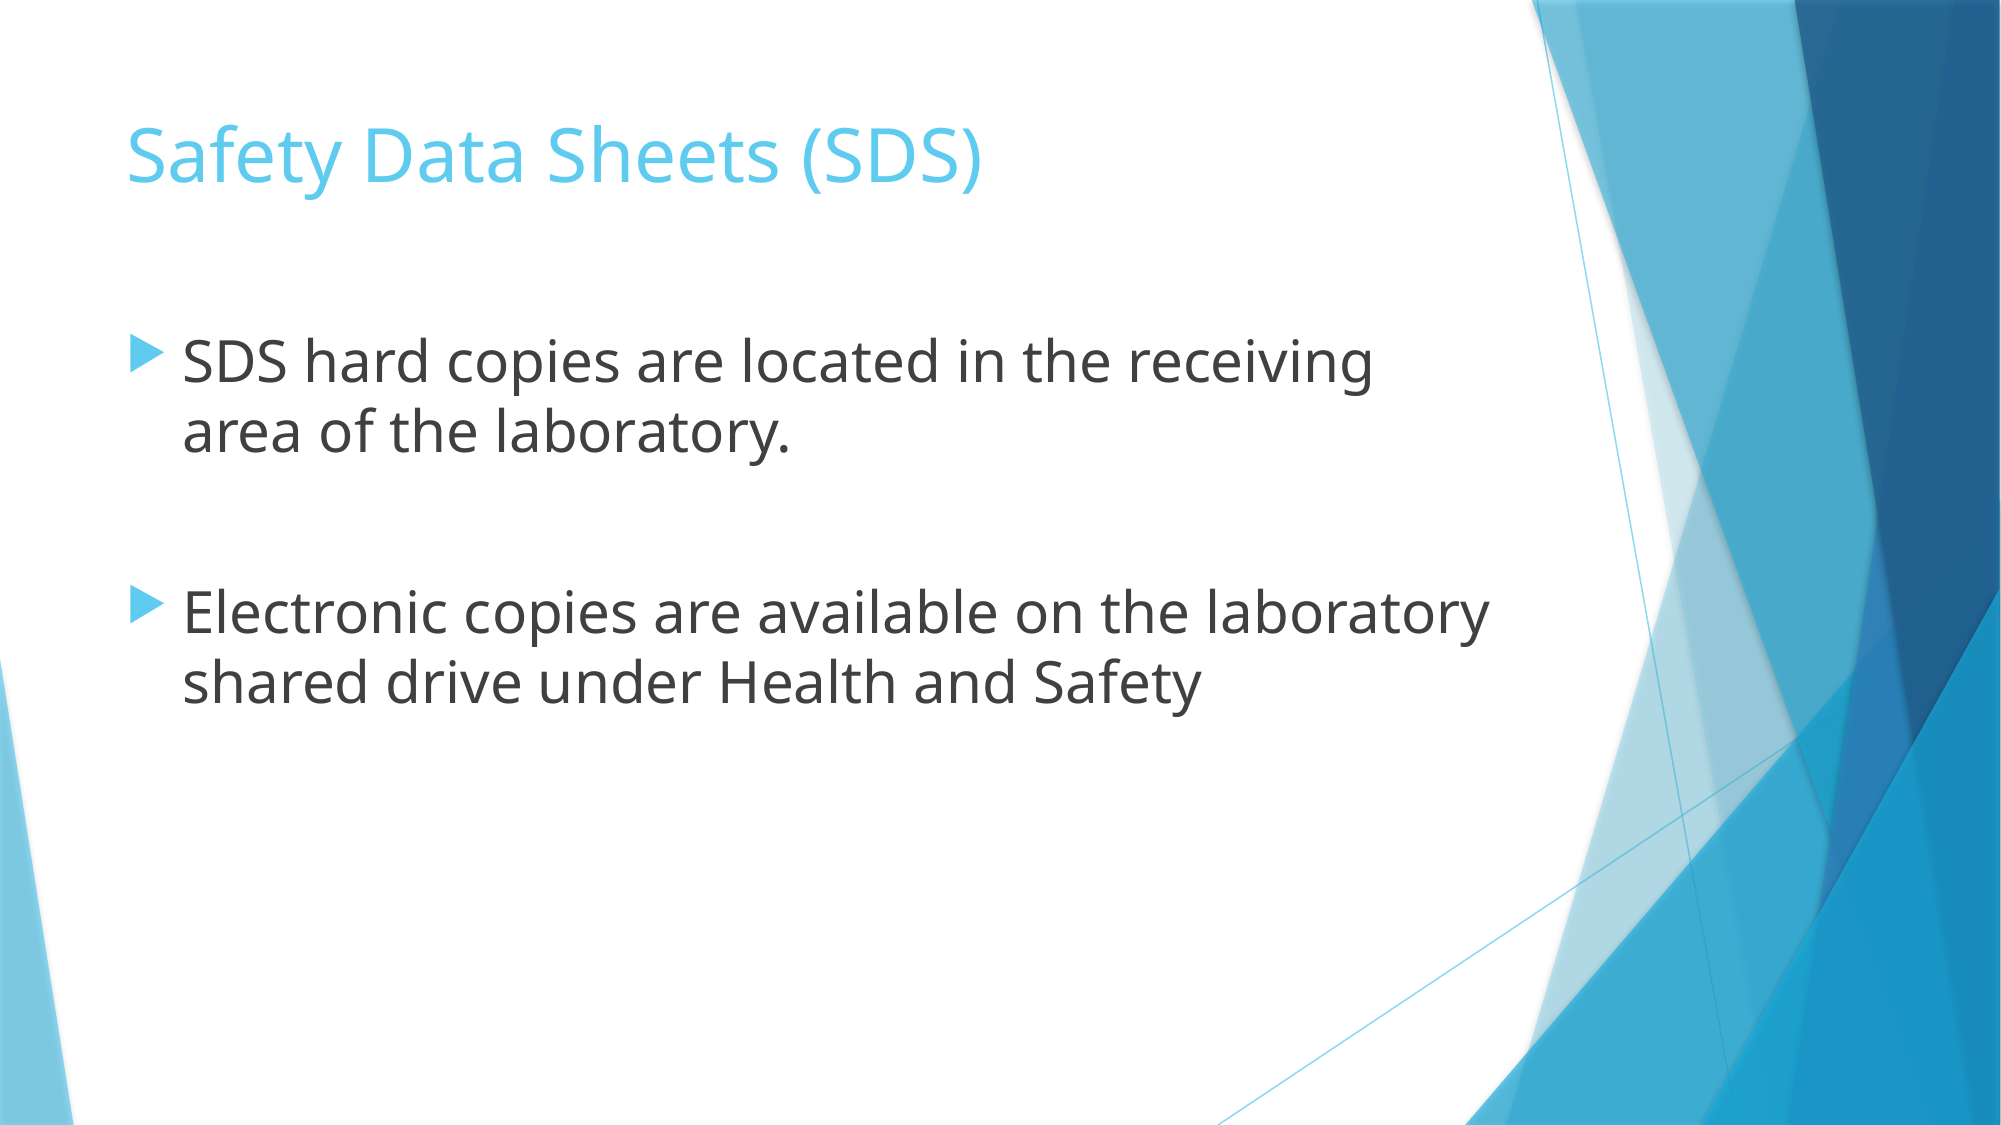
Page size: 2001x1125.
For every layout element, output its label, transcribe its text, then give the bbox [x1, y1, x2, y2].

title Safety Data Sheets (SDS) [111, 99, 1522, 316]
list SDS hard copies are located in the receiving area of the laboratory. Electronic copies are available on the laboratory shared drive under Health and Safety [111, 316, 1522, 954]
